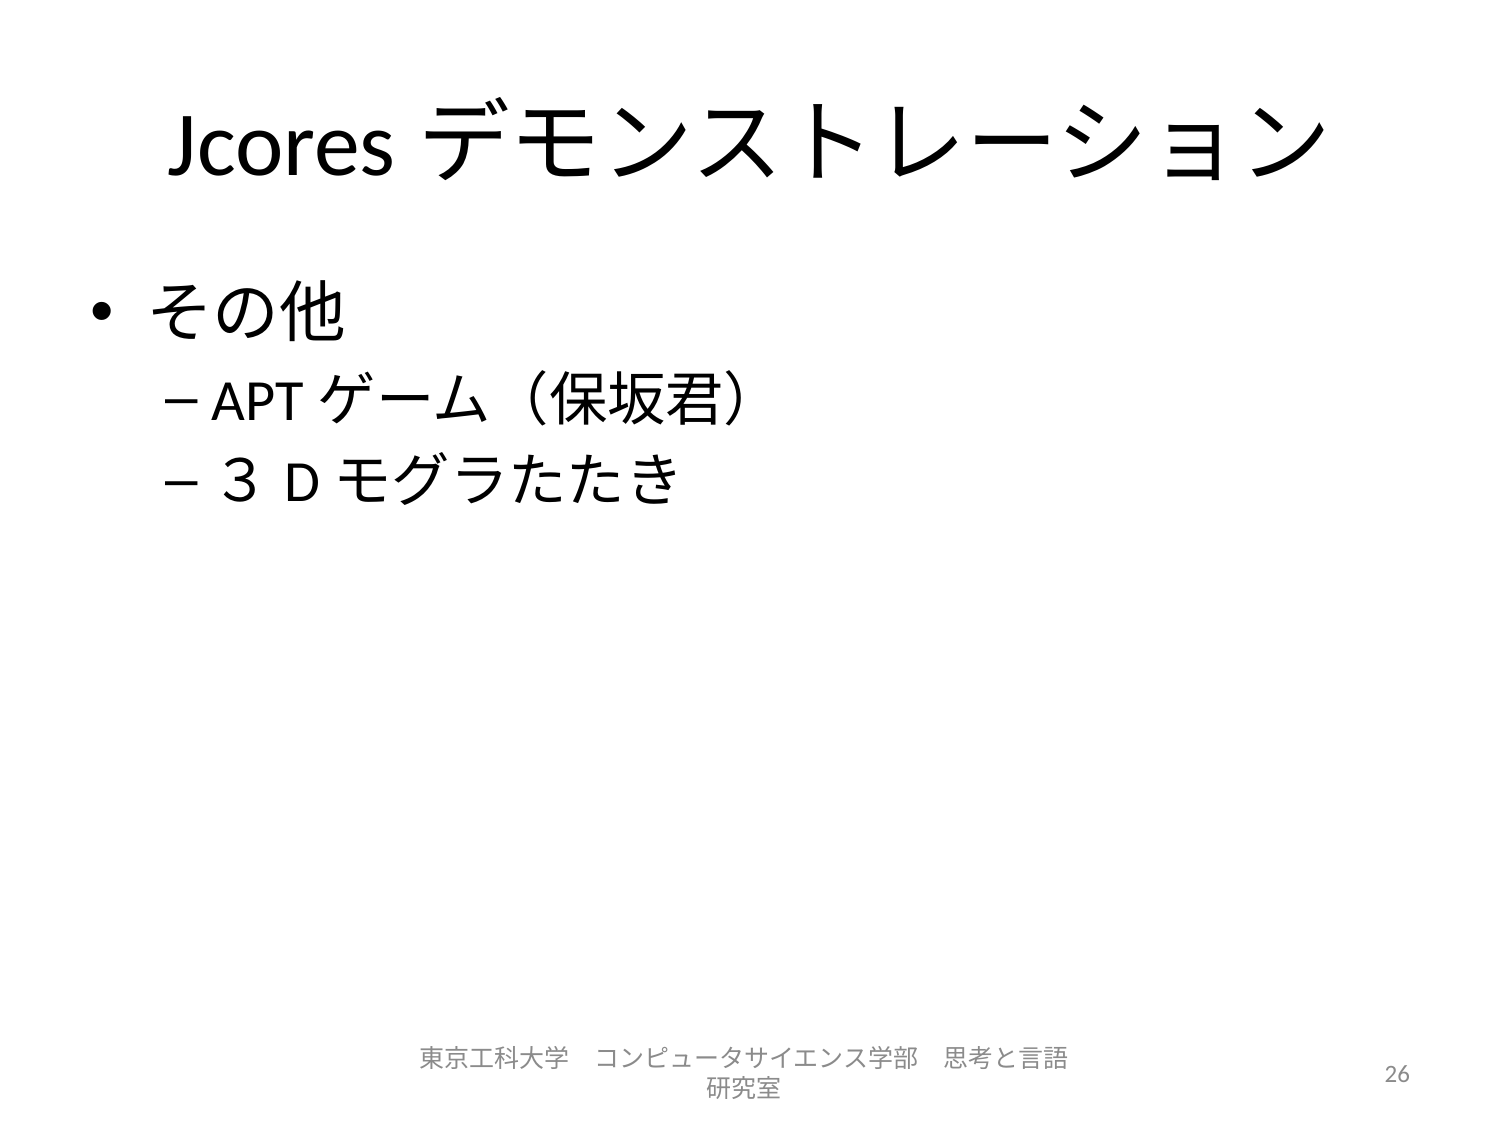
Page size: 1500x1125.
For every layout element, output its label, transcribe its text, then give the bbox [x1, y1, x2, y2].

footer 東京工科大学 コンピュータサイエンス学部 思考と言語研究室 [395, 1042, 1074, 1103]
title Jcoresデモンストレーション [75, 45, 1425, 233]
list その他 APTゲーム（保坂君） ３Dモグラたたき [75, 262, 1425, 1005]
slide_number 26 [1074, 1042, 1425, 1103]
